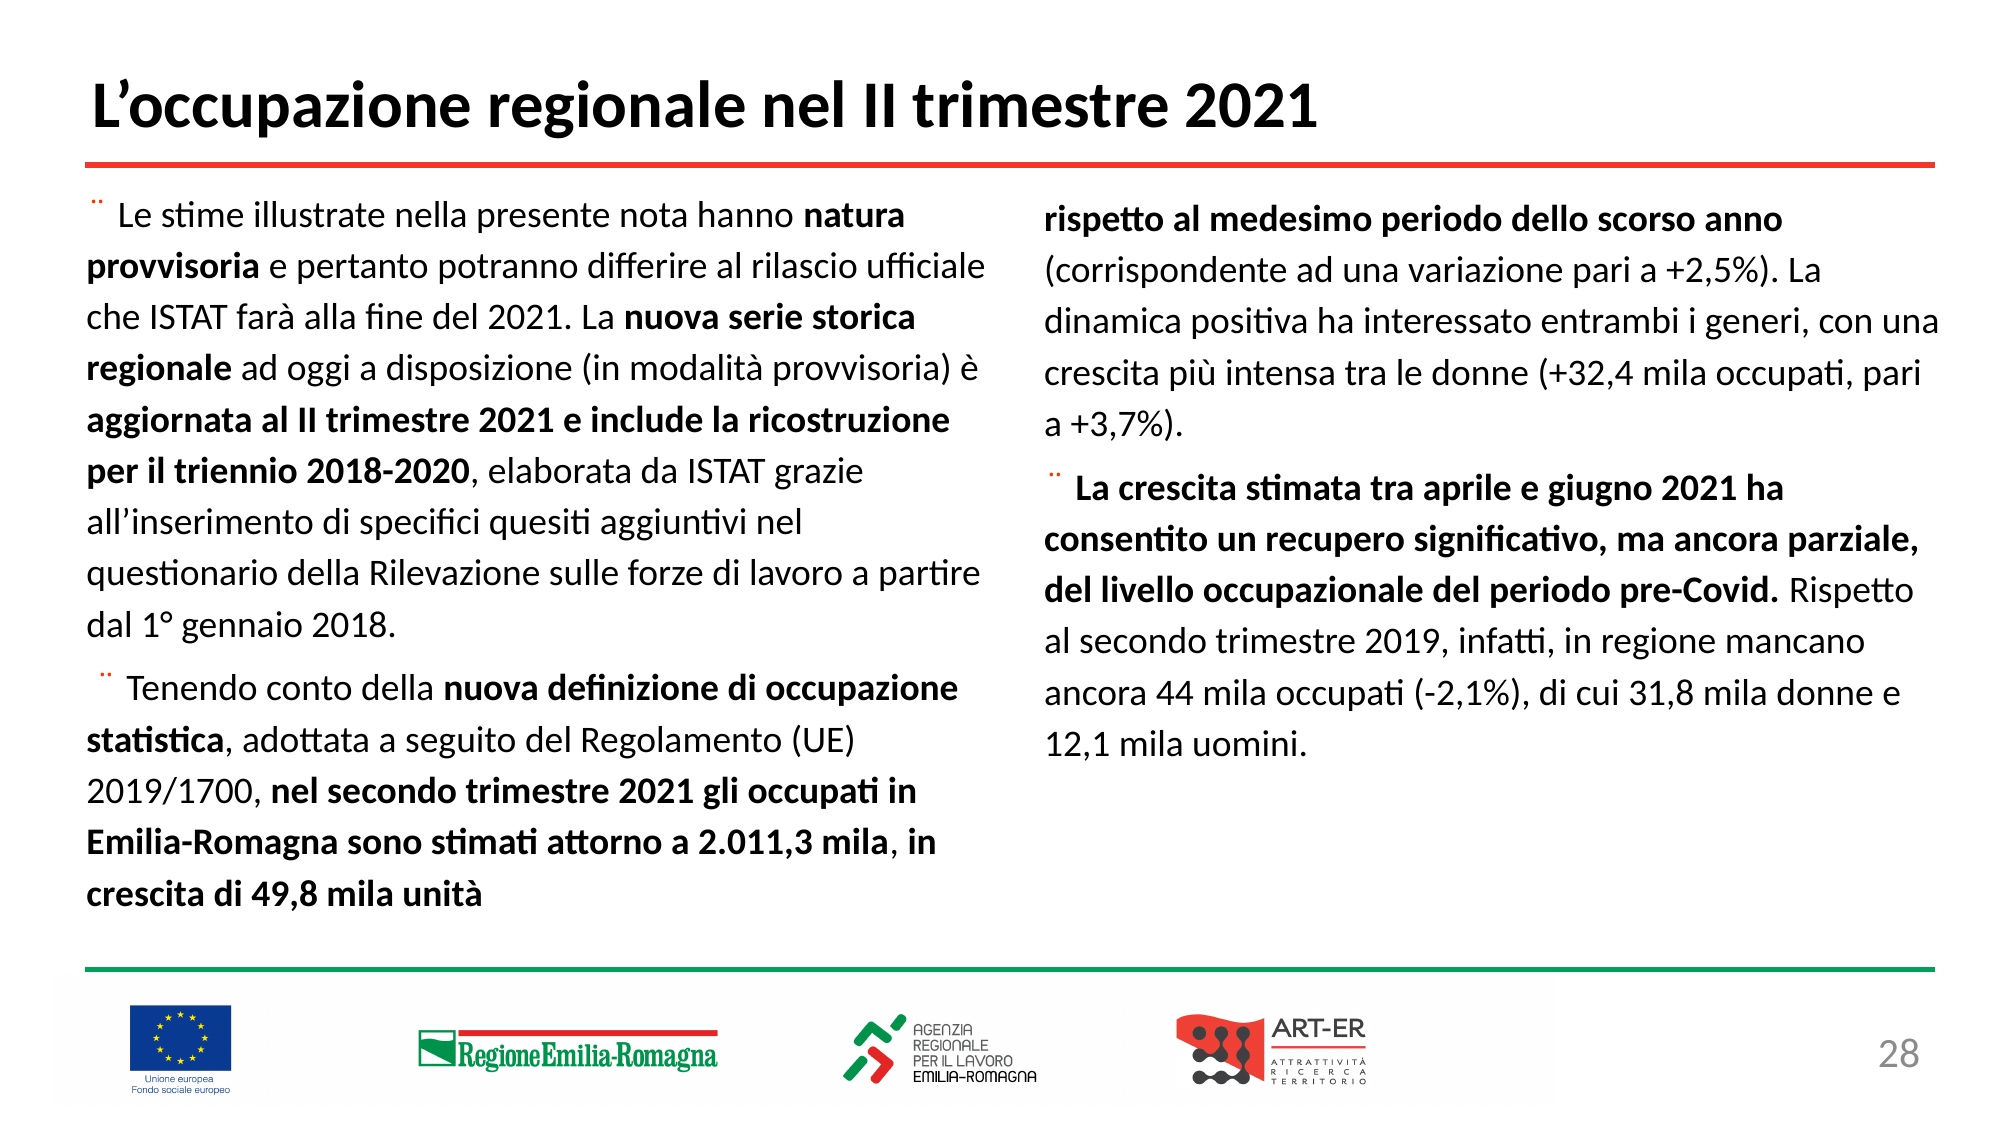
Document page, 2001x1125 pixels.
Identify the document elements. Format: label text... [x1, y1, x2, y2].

picture [54, 971, 1555, 1109]
slide_number 28 [1468, 1020, 1936, 1081]
text_box L’occupazione regionale nel II trimestre 2021 [77, 53, 1336, 149]
text_box rispetto al medesimo periodo dello scorso anno (corrispondente ad una variazione pari a +2,5%). La dinamica positiva ha interessato entrambi i generi, con una crescita più intensa tra le donne (+32,4 mila occupati, pari a +3,7%). ¨ La crescita stimata tra aprile e giugno 2021 ha consentito un recupero significativo, ma ancora parziale, del livello occupazionale del periodo pre-Covid. Rispetto al secondo trimestre 2019, infatti, in regione mancano ancora 44 mila occupati (-2,1%), di cui 31,8 mila donne e 12,1 mila uomini. [1029, 180, 1963, 772]
text_box ¨ Le stime illustrate nella presente nota hanno natura provvisoria e pertanto potranno differire al rilascio ufficiale che ISTAT farà alla fine del 2021. La nuova serie storica regionale ad oggi a disposizione (in modalità provvisoria) è aggiornata al II trimestre 2021 e include la ricostruzione per il triennio 2018-2020, elaborata da ISTAT grazie all’inserimento di specifici quesiti aggiuntivi nel questionario della Rilevazione sulle forze di lavoro a partire dal 1° gennaio 2018. ¨ Tenendo conto della nuova definizione di occupazione statistica, adottata a seguito del Regolamento (UE) 2019/1700, nel secondo trimestre 2021 gli occupati in Emilia-Romagna sono stimati attorno a 2.011,3 mila, in crescita di 49,8 mila unità [71, 175, 1006, 921]
